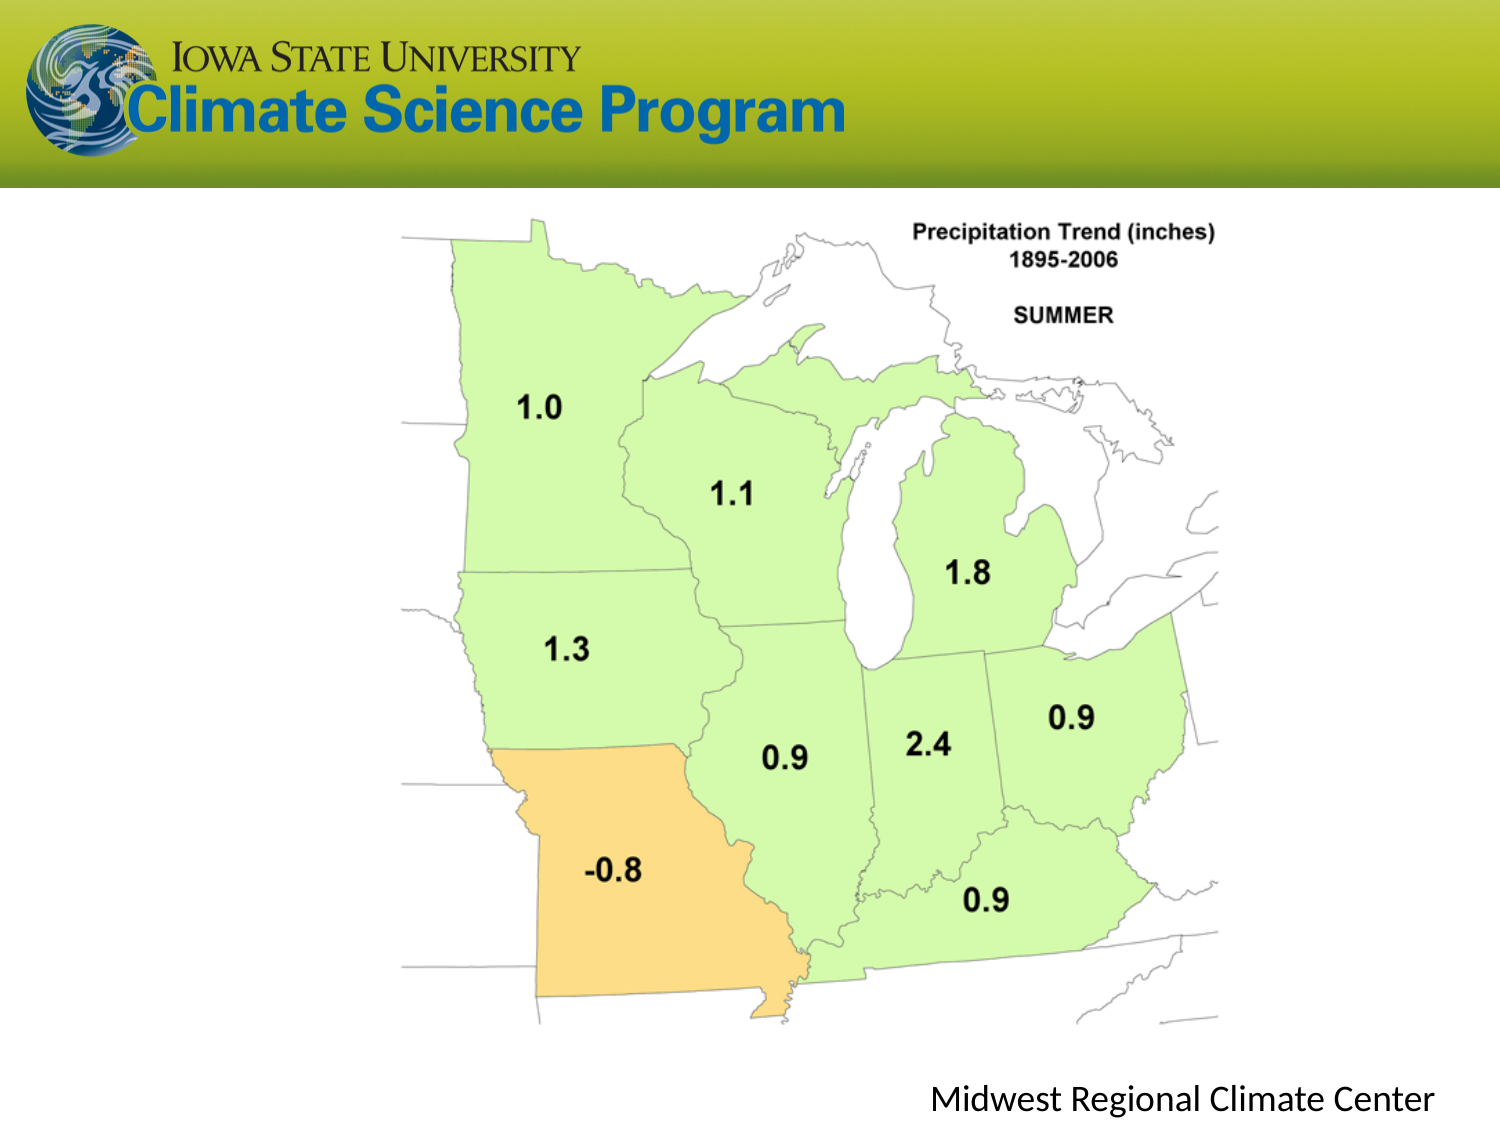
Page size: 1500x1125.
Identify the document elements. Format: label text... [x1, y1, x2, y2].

picture [0, 0, 1500, 188]
picture [394, 210, 1224, 1030]
text_box Midwest Regional Climate Center [915, 1066, 1451, 1125]
